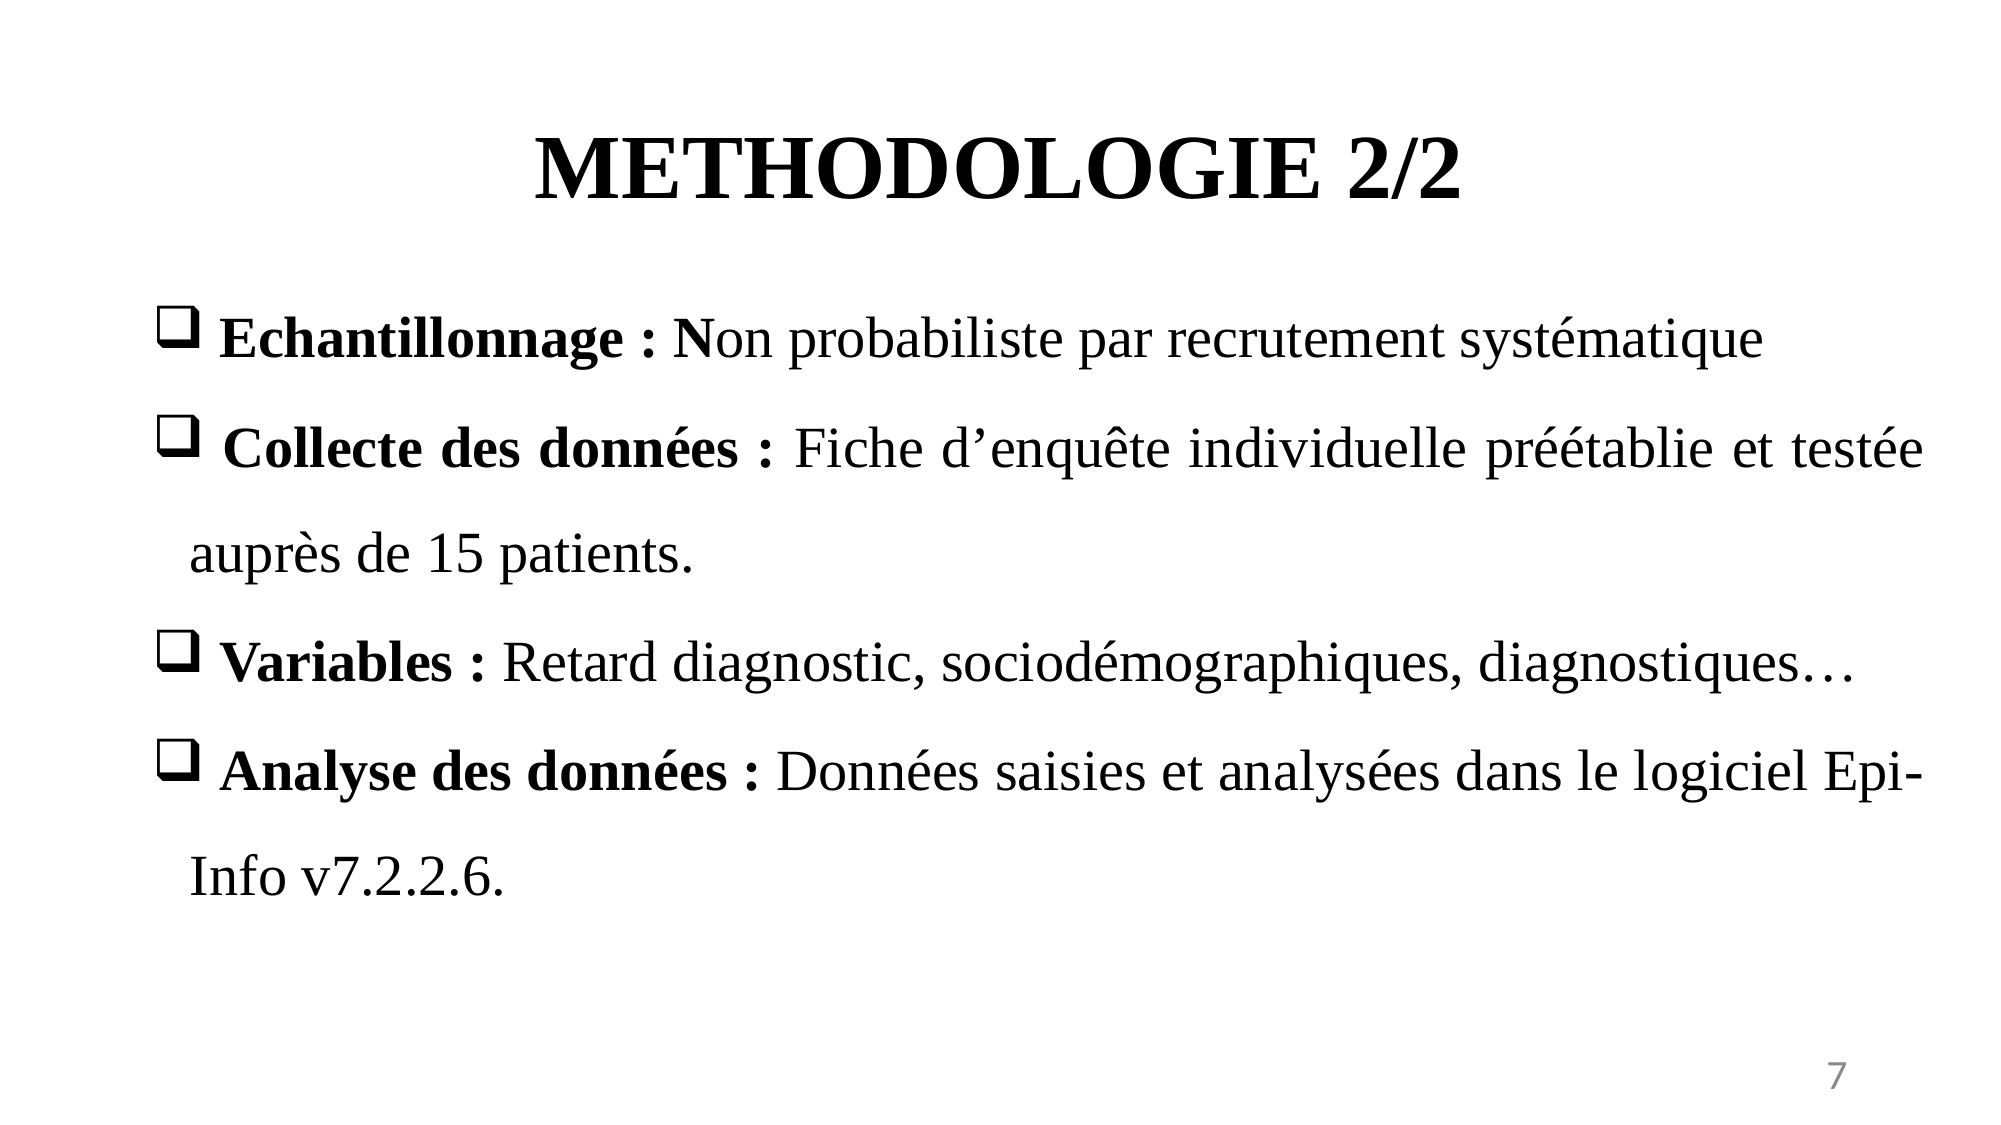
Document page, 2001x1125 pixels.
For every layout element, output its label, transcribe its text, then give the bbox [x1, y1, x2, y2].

slide_number 7 [1412, 1042, 1863, 1103]
title METHODOLOGIE 2/2 [137, 59, 1863, 278]
list Echantillonnage : Non probabiliste par recrutement systématique Collecte des données : Fiche d’enquête individuelle préétablie et testée auprès de 15 patients. Variables : Retard diagnostic, sociodémographiques, diagnostiques… Analyse des données : Données saisies et analysées dans le logiciel Epi- Info v7.2.2.6. [137, 299, 1940, 1125]
